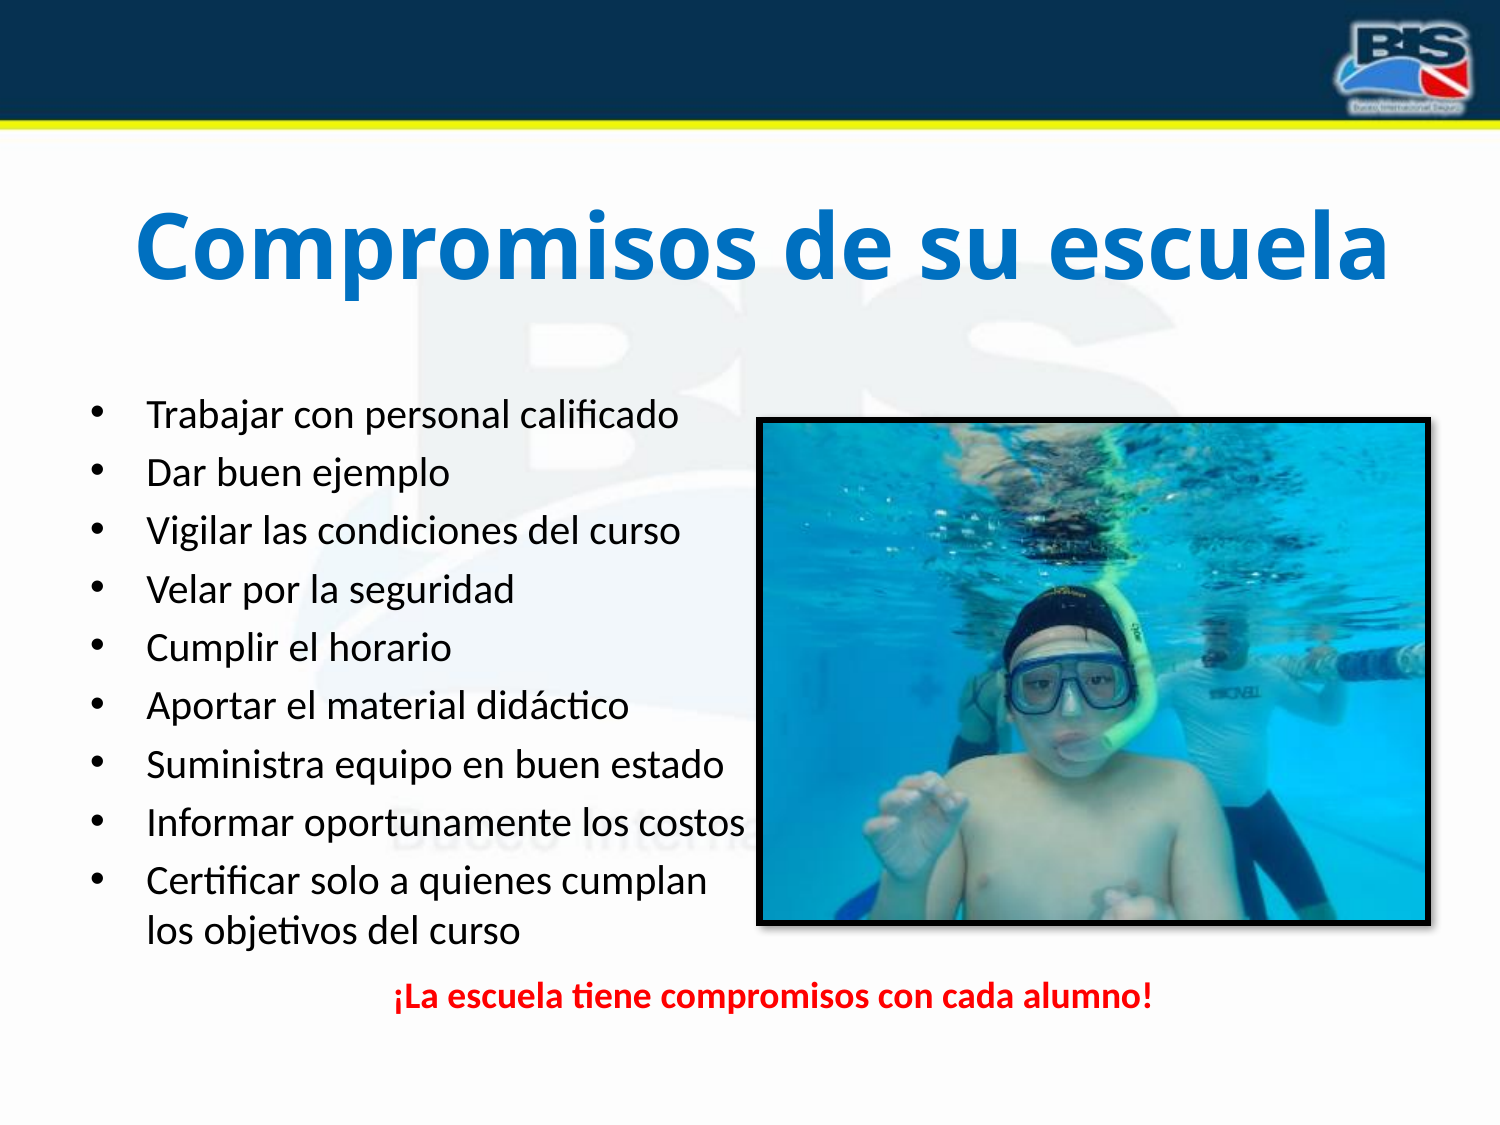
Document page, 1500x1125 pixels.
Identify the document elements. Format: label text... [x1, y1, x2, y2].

list Trabajar con personal calificado Dar buen ejemplo Vigilar las condiciones del curso Velar por la seguridad Cumplir el horario Aportar el material didáctico Suministra equipo en buen estado Informar oportunamente los costos Certificar solo a quienes cumplan los objetivos del curso [75, 378, 774, 964]
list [762, 422, 1426, 920]
title Compromisos de su escuela [88, 149, 1439, 337]
picture [0, 0, 1500, 1125]
text_box ¡La escuela tiene compromisos con cada alumno! [182, 964, 1365, 1024]
